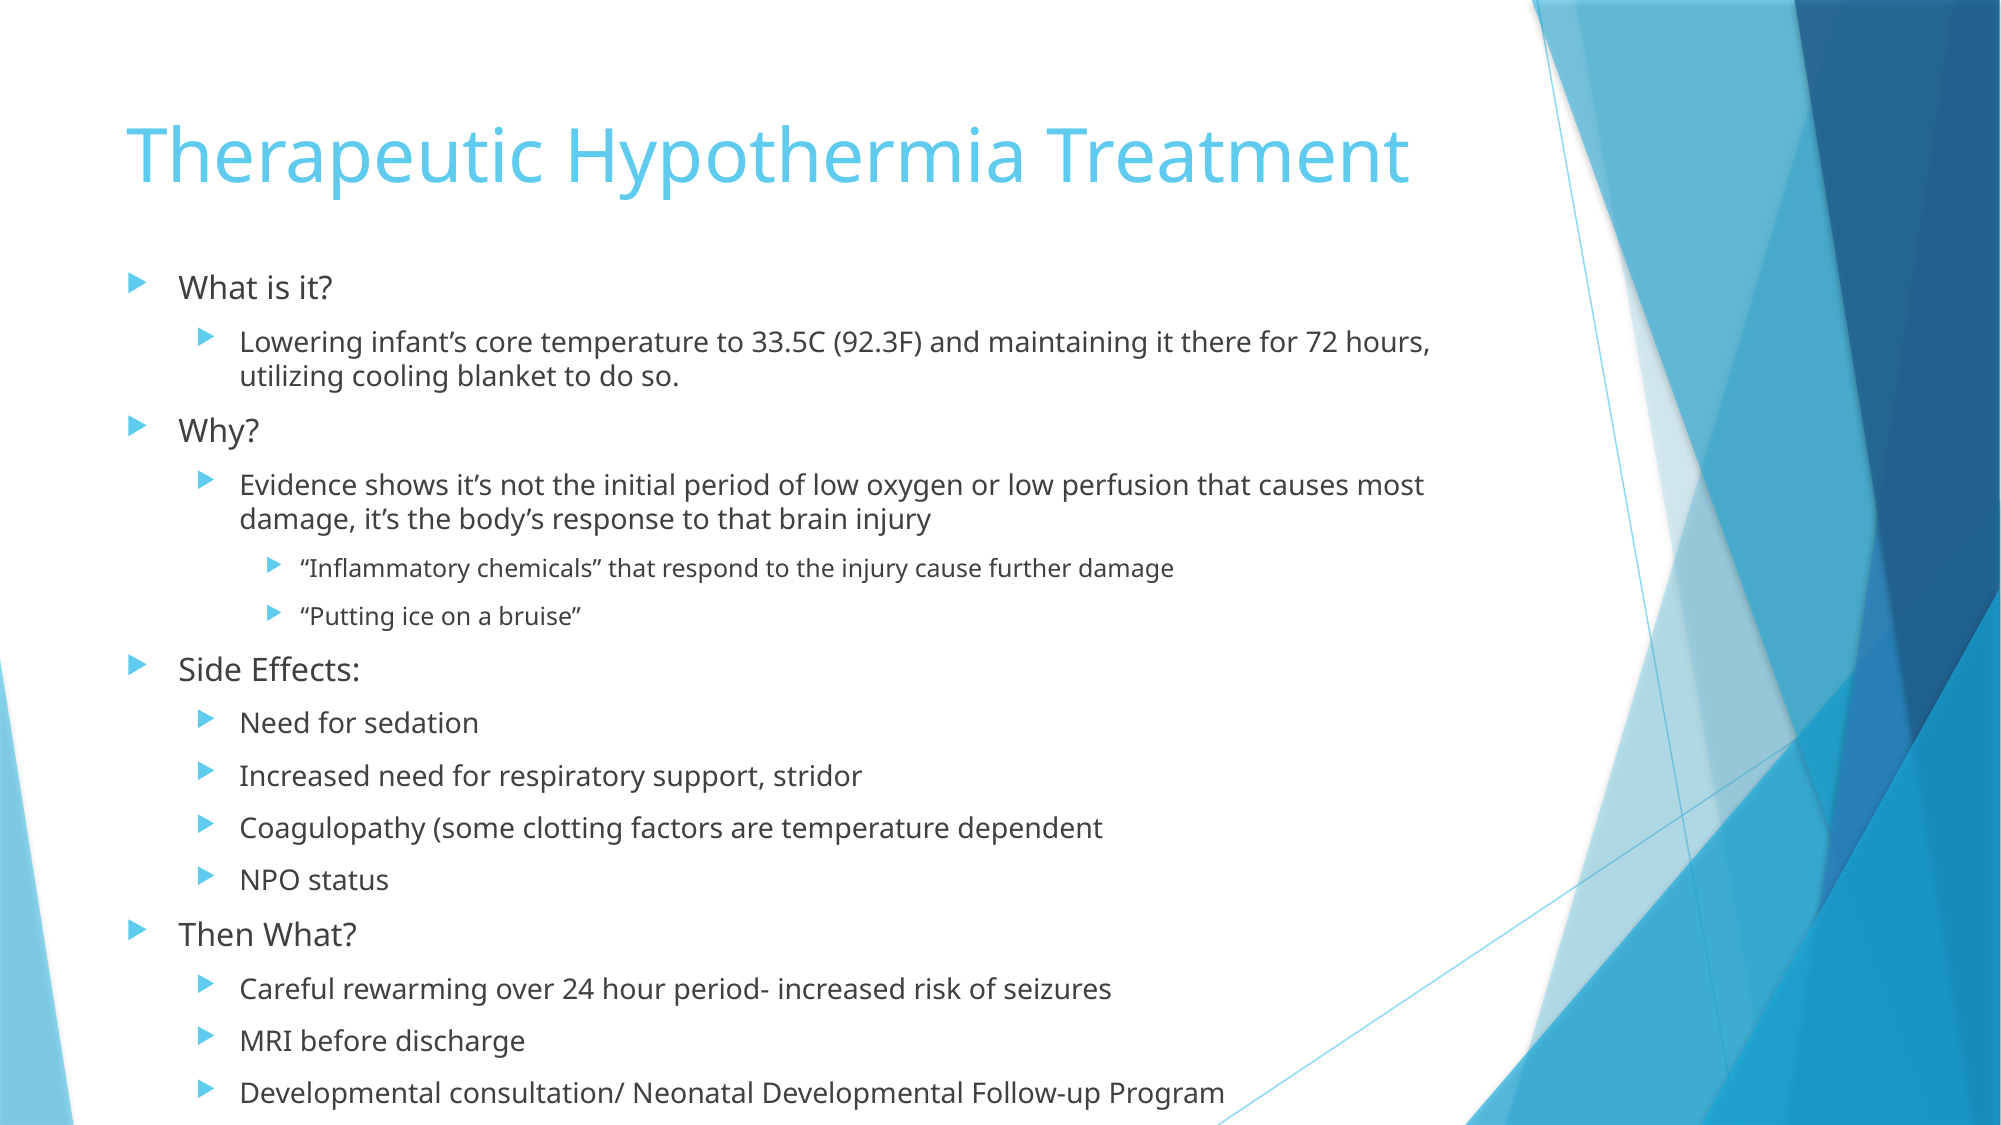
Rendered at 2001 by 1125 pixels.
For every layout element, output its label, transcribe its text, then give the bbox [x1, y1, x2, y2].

title Therapeutic Hypothermia Treatment [111, 99, 1522, 214]
list What is it? Lowering infant’s core temperature to 33.5C (92.3F) and maintaining it there for 72 hours, utilizing cooling blanket to do so. Why? Evidence shows it’s not the initial period of low oxygen or low perfusion that causes most damage, it’s the body’s response to that brain injury “Inflammatory chemicals” that respond to the injury cause further damage “Putting ice on a bruise” Side Effects: Need for sedation Increased need for respiratory support, stridor Coagulopathy (some clotting factors are temperature dependent NPO status Then What? Careful rewarming over 24 hour period- increased risk of seizures MRI before discharge Developmental consultation/ Neonatal Developmental Follow-up Program [111, 259, 1522, 1125]
